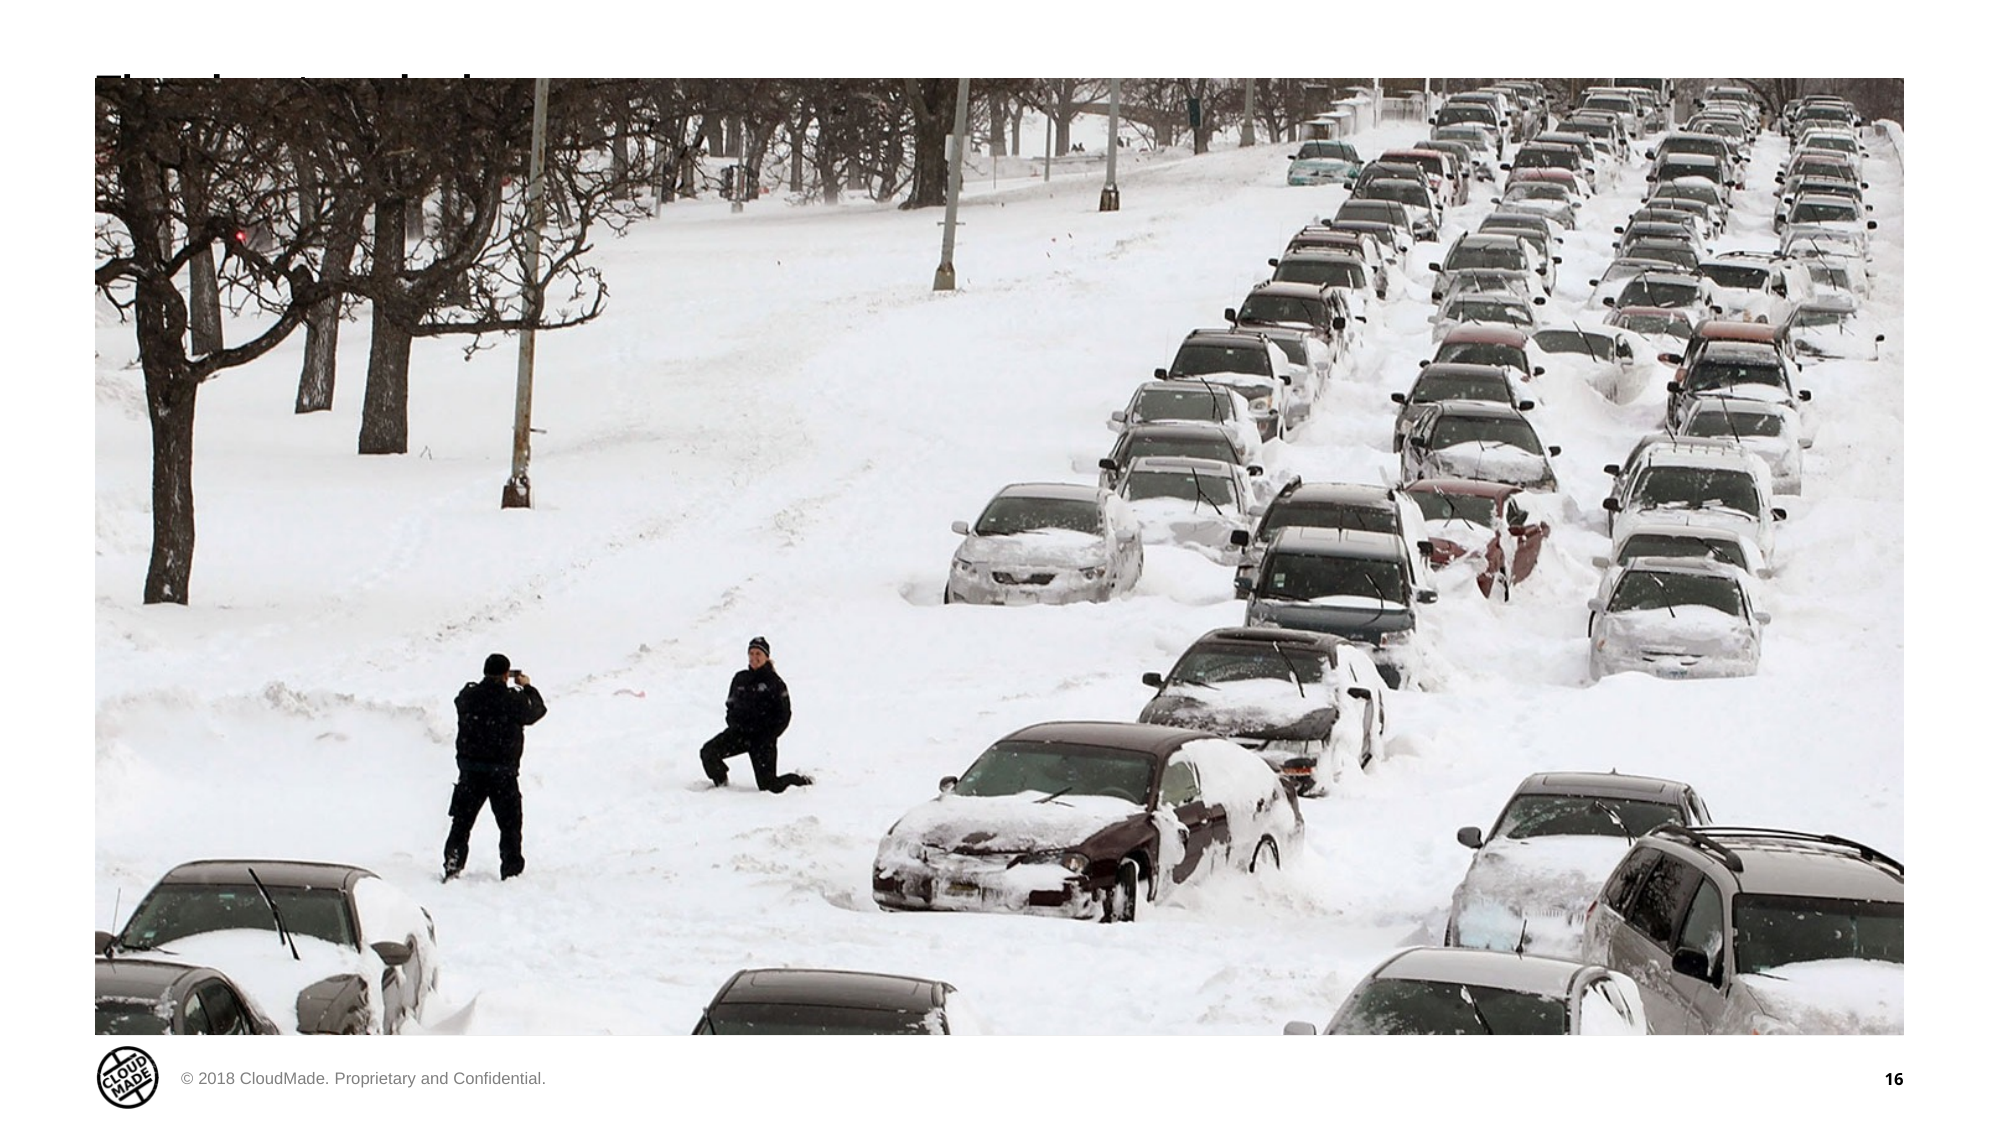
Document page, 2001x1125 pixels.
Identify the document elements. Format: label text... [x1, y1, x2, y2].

picture [95, 78, 1904, 1035]
picture [96, 1045, 159, 1110]
title Thunder storm bad [96, 69, 1904, 78]
